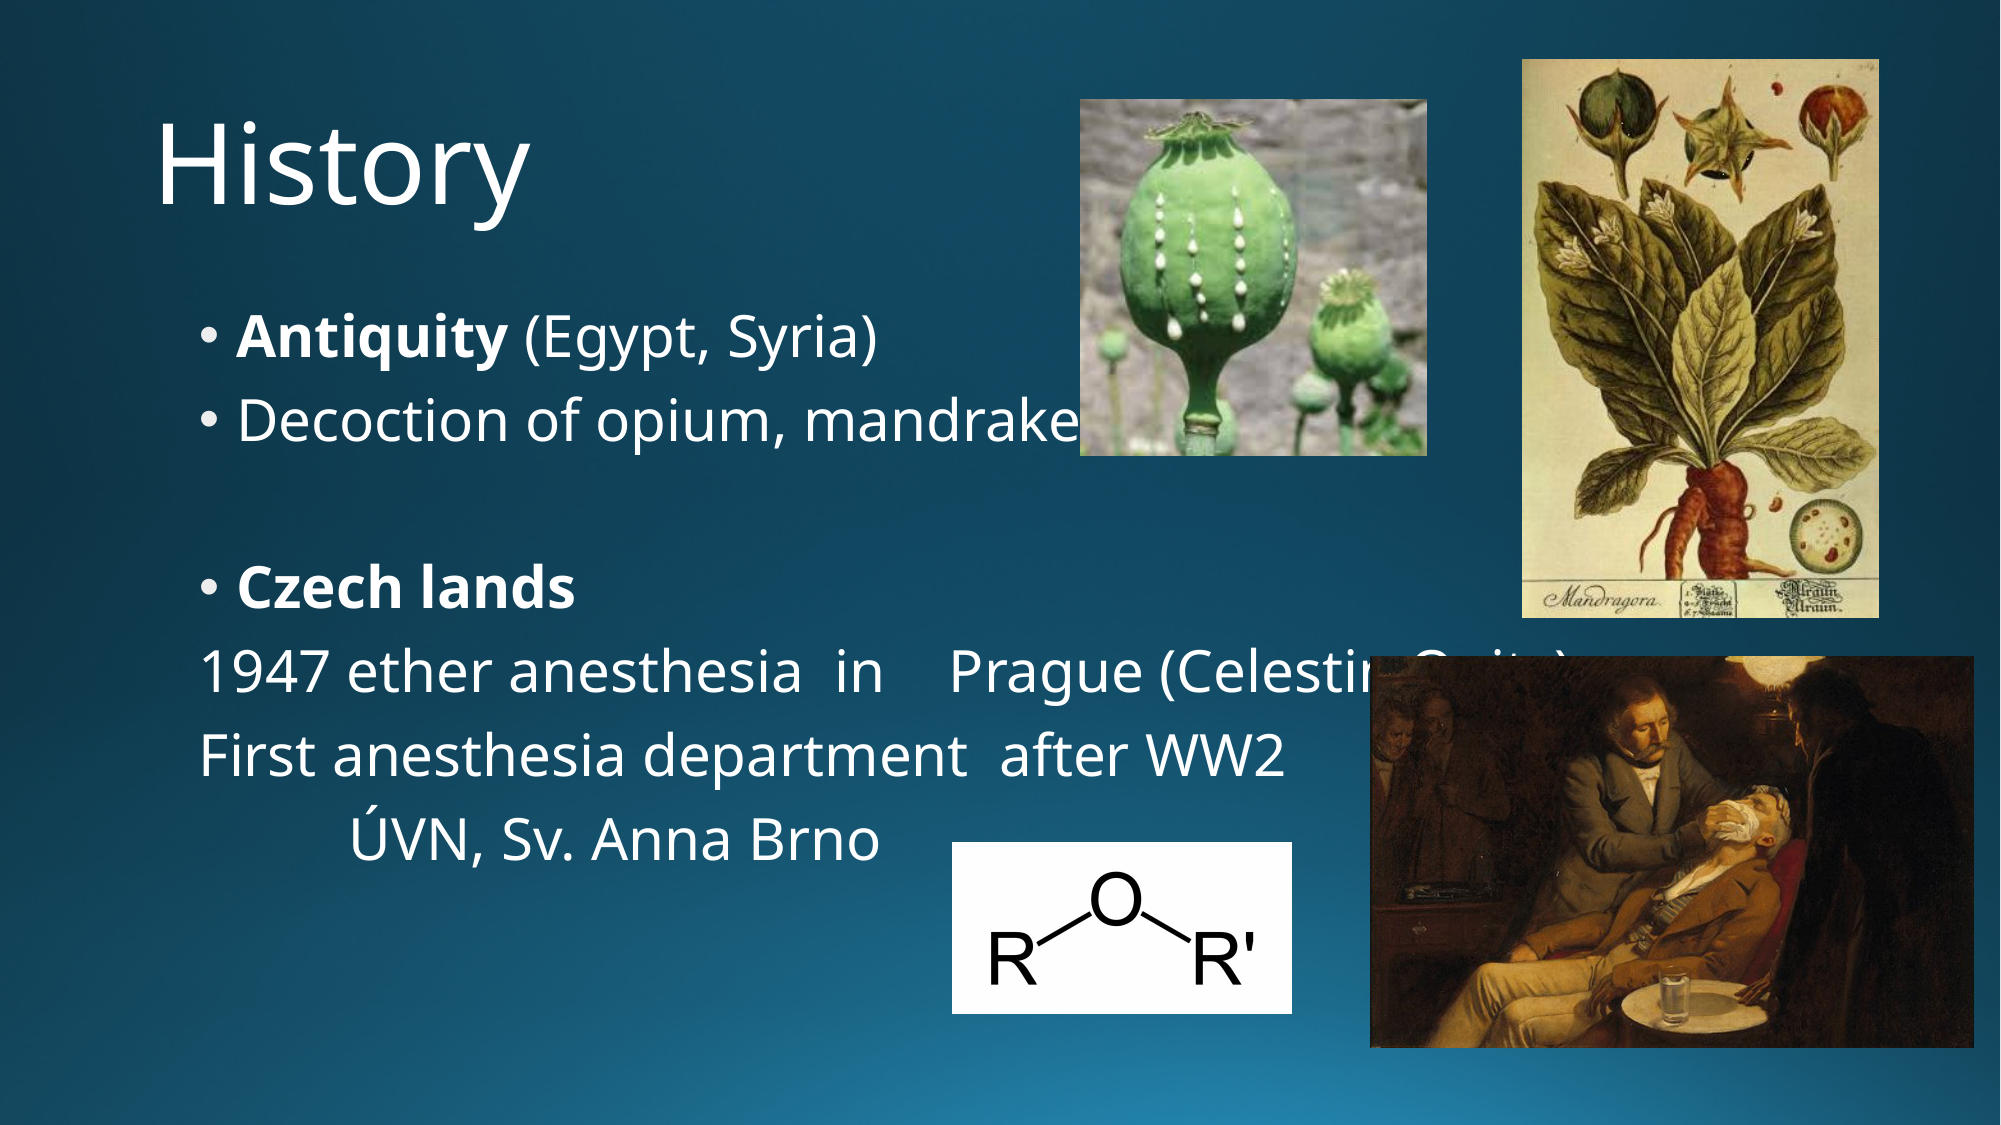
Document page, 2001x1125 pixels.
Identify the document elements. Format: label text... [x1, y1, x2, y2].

list Antiquity (Egypt, Syria) Decoction of opium, mandrake Czech lands 1947 ether anesthesia in Prague (Celestin Opitz) First anesthesia department after WW2 ÚVN, Sv. Anna Brno [183, 299, 1863, 1014]
picture [0, 0, 2001, 1125]
title History [137, 59, 1522, 278]
